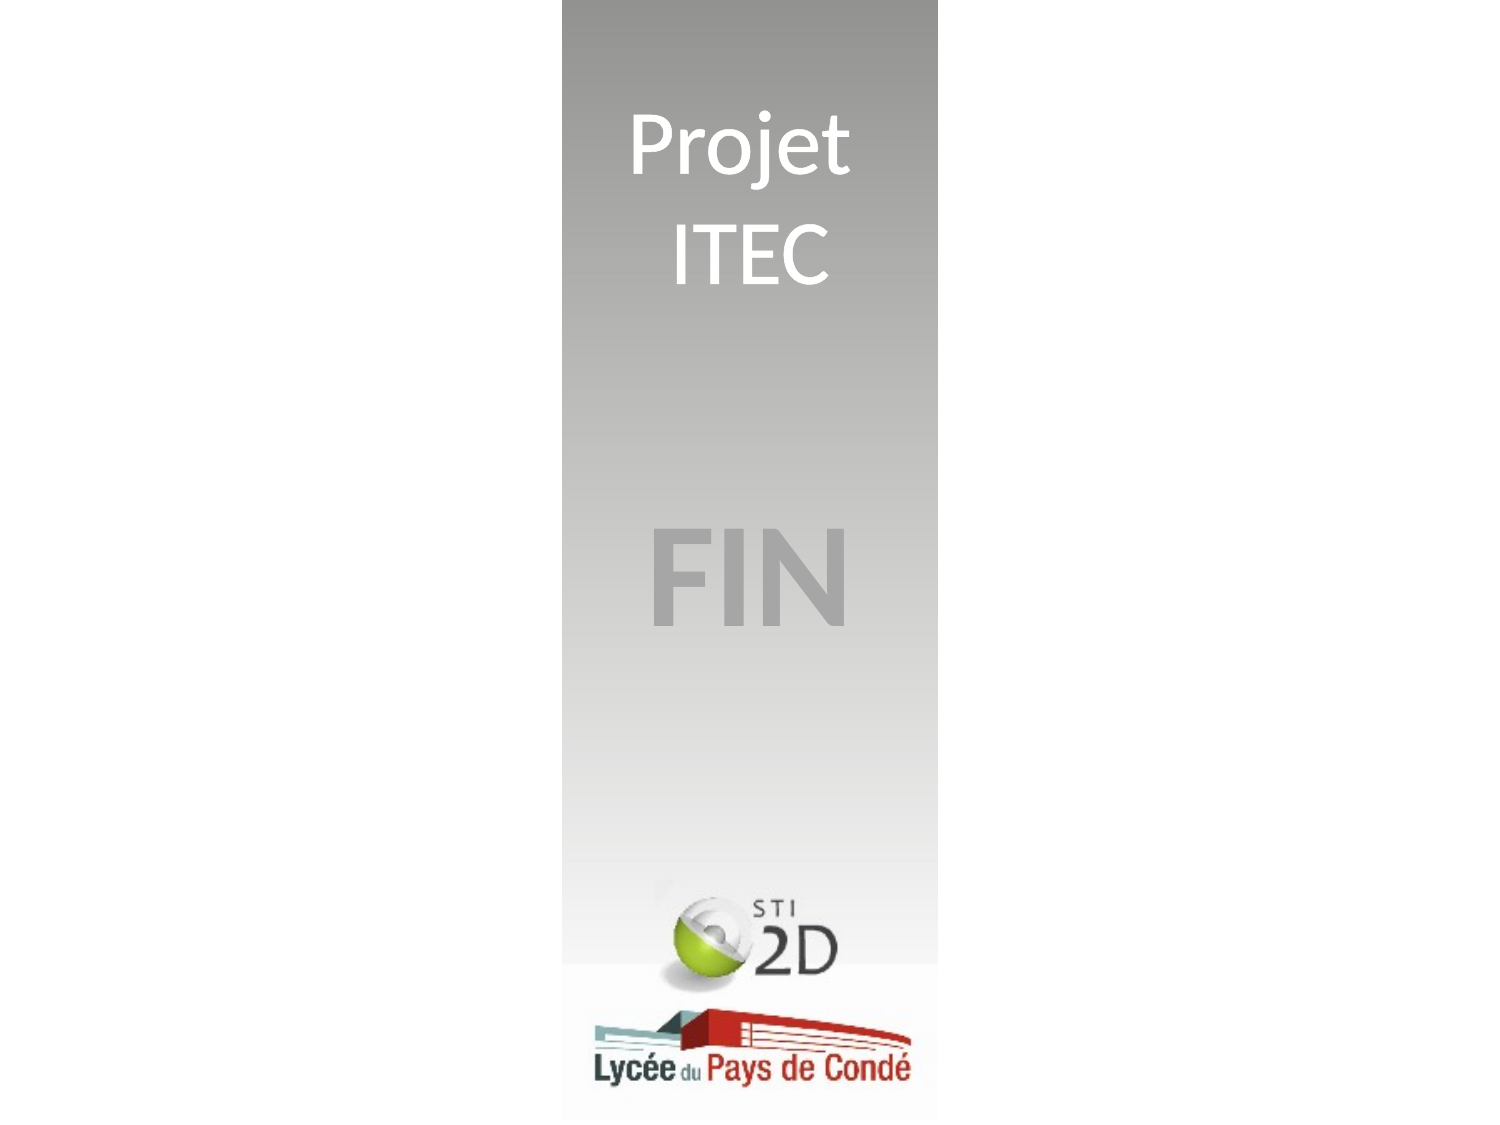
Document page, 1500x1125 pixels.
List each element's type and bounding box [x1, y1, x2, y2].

picture [562, 0, 938, 1122]
